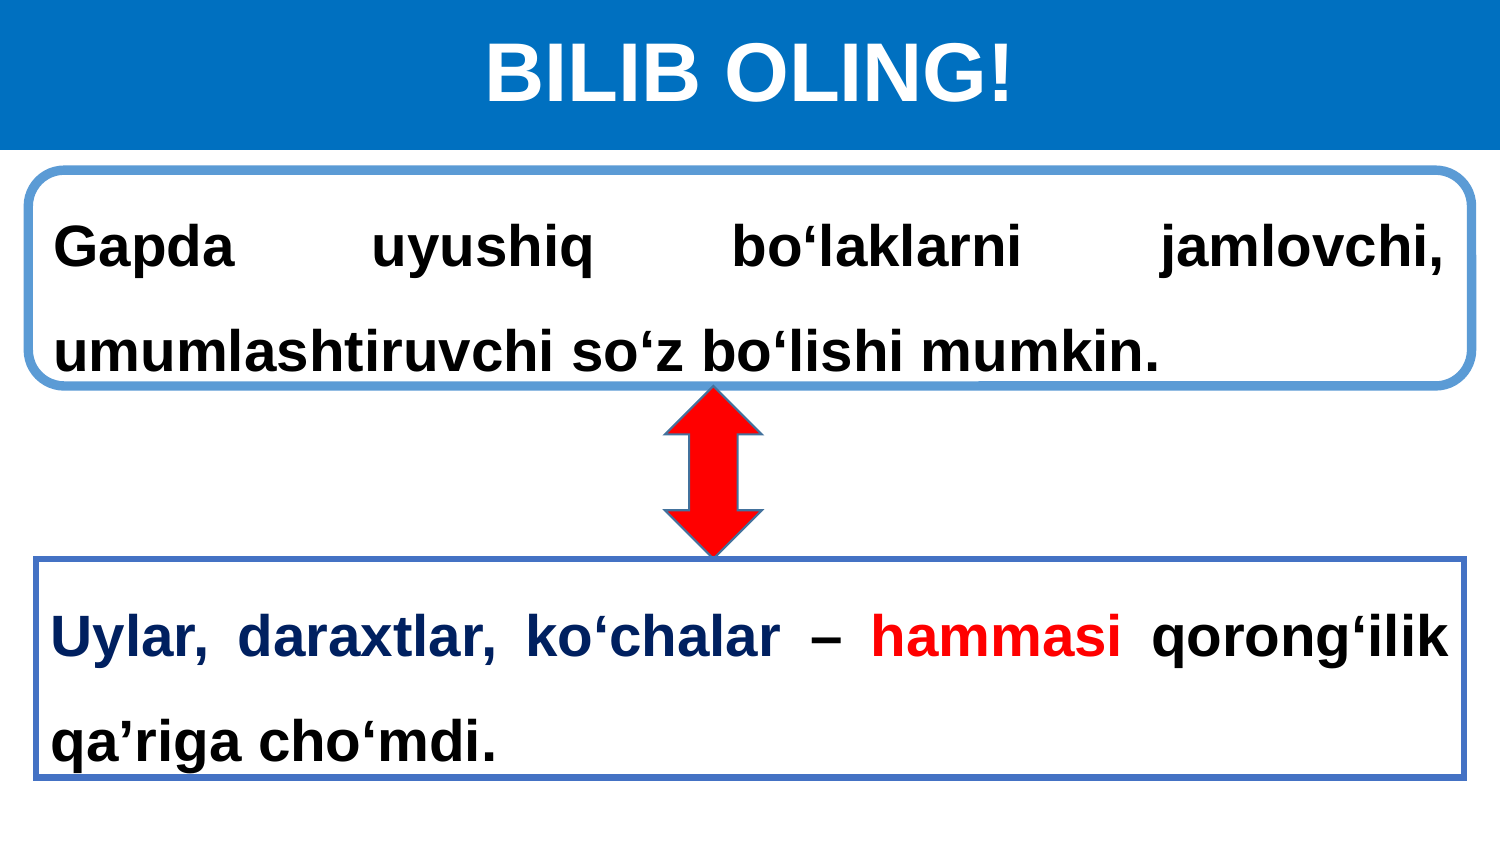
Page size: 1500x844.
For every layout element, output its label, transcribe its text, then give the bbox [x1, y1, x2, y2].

text_box [0, 432, 710, 714]
title BILIB OLING! [0, 0, 1500, 150]
text_box [717, 431, 1500, 714]
text_box [662, 384, 765, 558]
text_box Uylar, daraxtlar, ko‘chalar – hammasi qorong‘ilik qa’riga cho‘mdi. [35, 558, 1465, 778]
text_box Gapda uyushiq bo‘laklarni jamlovchi, umumlashtiruvchi so‘z bo‘lishi mumkin. [27, 169, 1473, 388]
